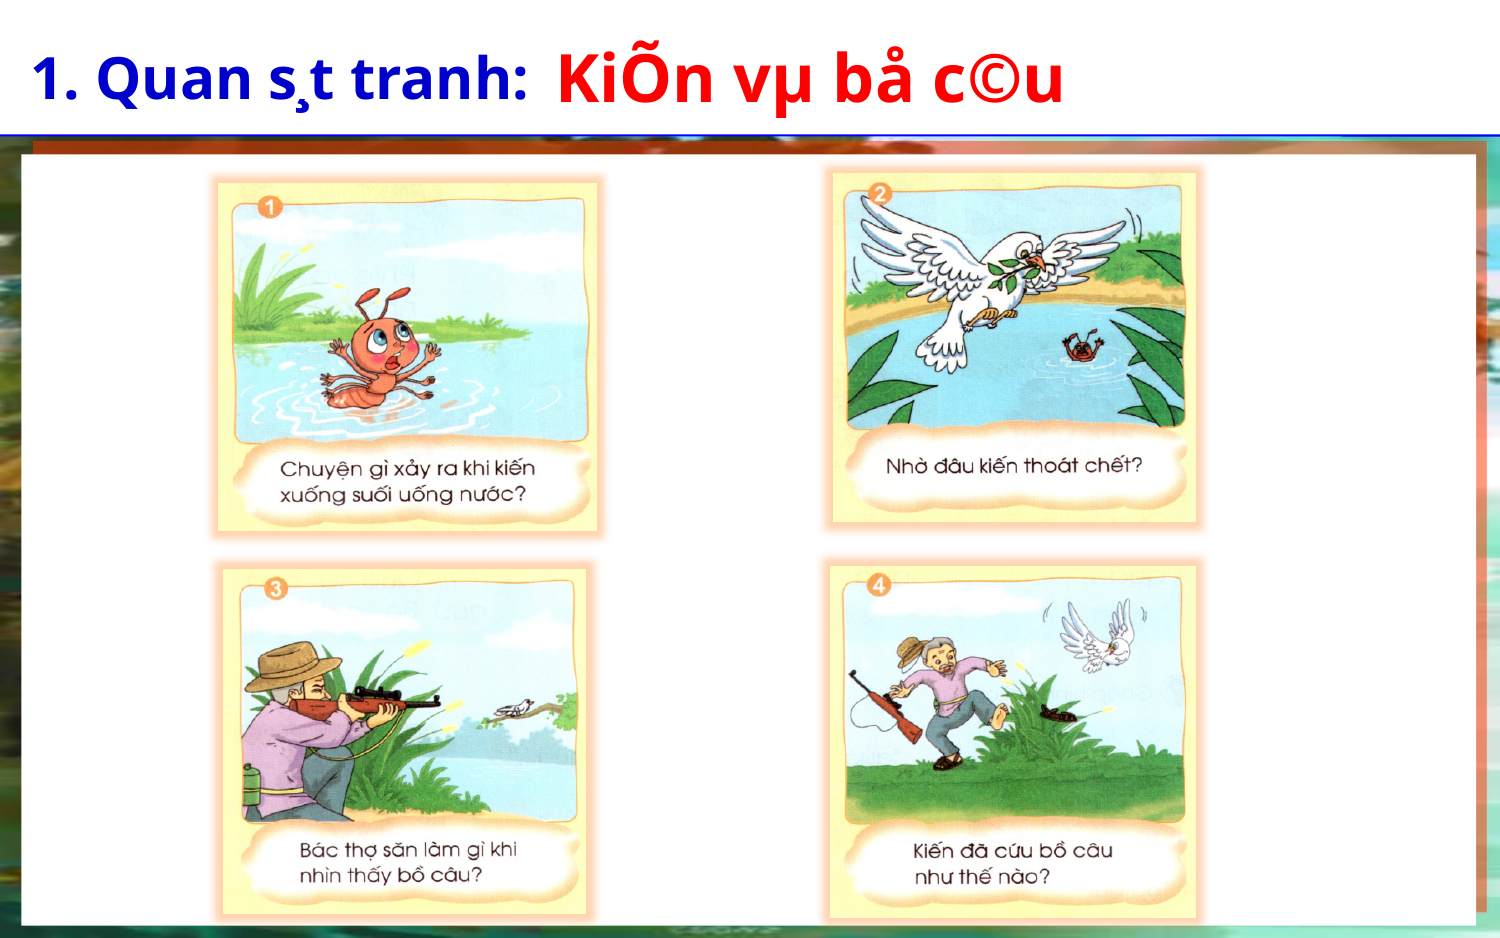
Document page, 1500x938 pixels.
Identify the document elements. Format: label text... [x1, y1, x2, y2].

text_box KiÕn vµ bå c©u [540, 28, 1082, 123]
picture [0, 135, 1500, 938]
text_box 1. Quan s¸t tranh: [15, 34, 540, 119]
